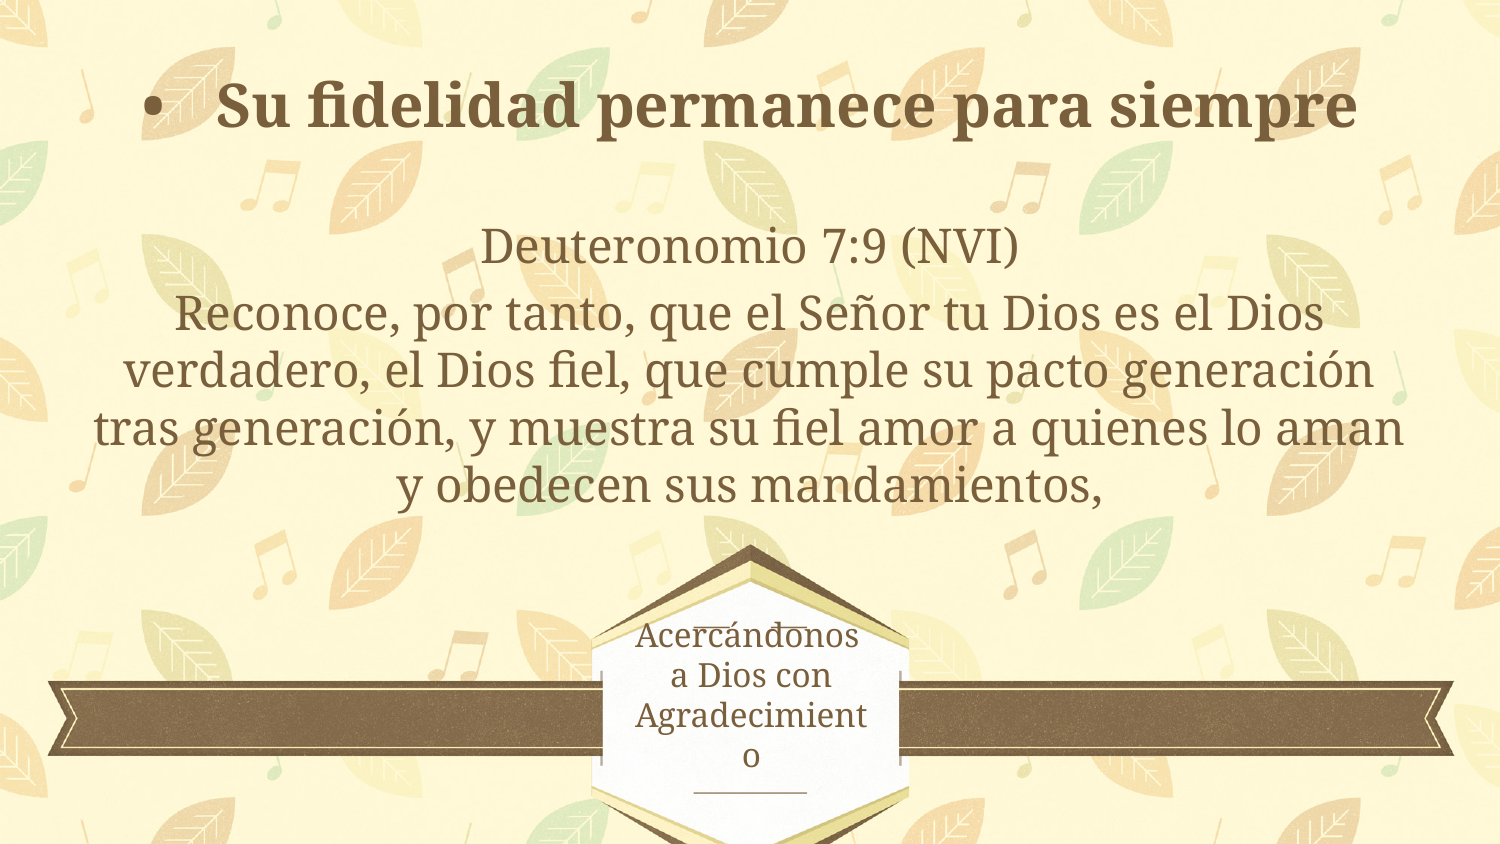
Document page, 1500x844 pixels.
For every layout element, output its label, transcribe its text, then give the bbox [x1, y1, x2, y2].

list • Su fidelidad permanece para siempre Deuteronomio 7:9 (NVI) Reconoce, por tanto, que el Señor tu Dios es el Dios verdadero, el Dios fiel, que cumple su pacto generación tras generación, y muestra su fiel amor a quienes lo aman y obedecen sus mandamientos, [76, 59, 1424, 524]
picture [0, 0, 1500, 844]
title Acercándonos a Dios con Agradecimiento [615, 614, 888, 774]
